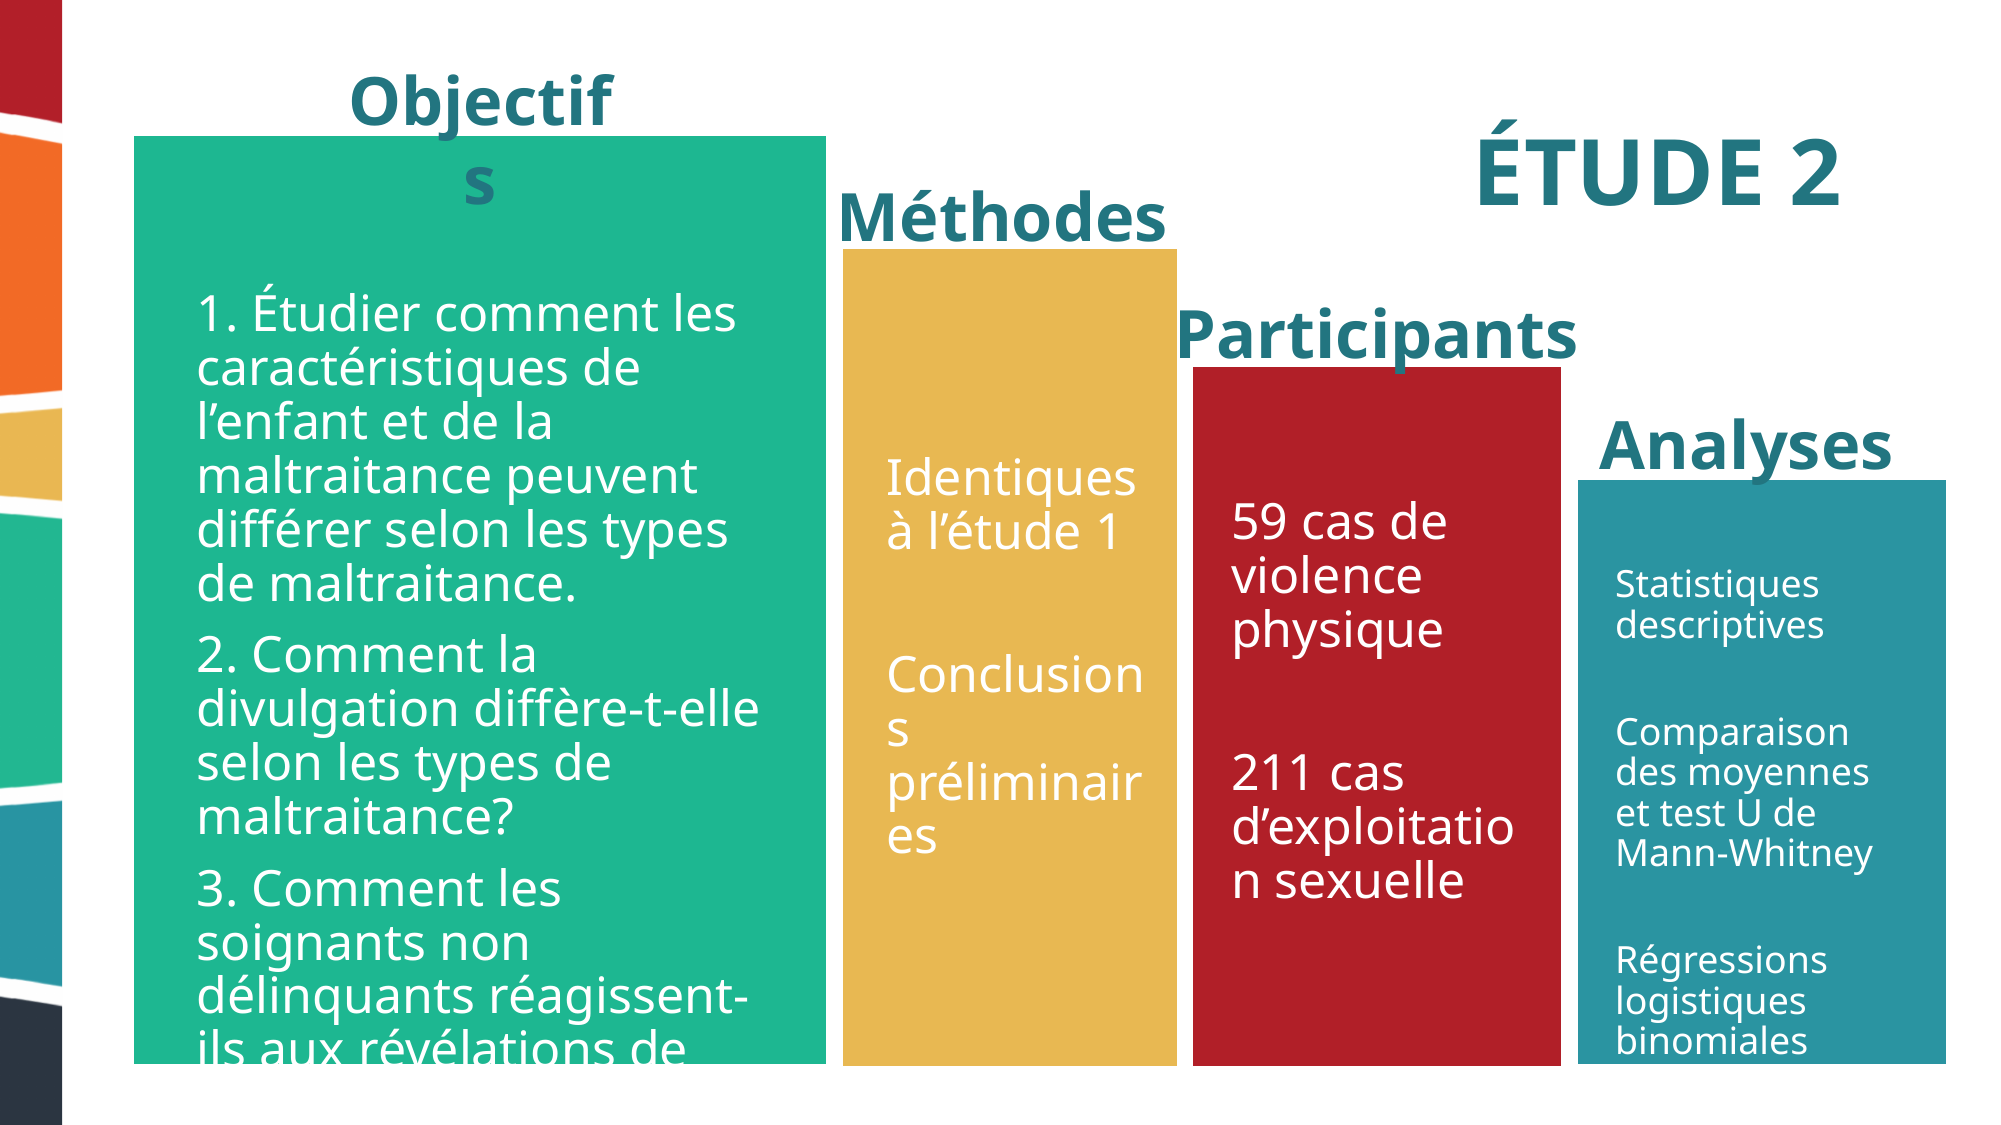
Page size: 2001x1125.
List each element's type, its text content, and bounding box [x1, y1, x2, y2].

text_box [806, 176, 1198, 1118]
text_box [1149, 294, 1604, 1066]
title ÉTUDE 2 [1328, 67, 1987, 285]
picture [0, 0, 135, 1125]
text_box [135, 51, 825, 1125]
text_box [1531, 404, 1963, 1092]
